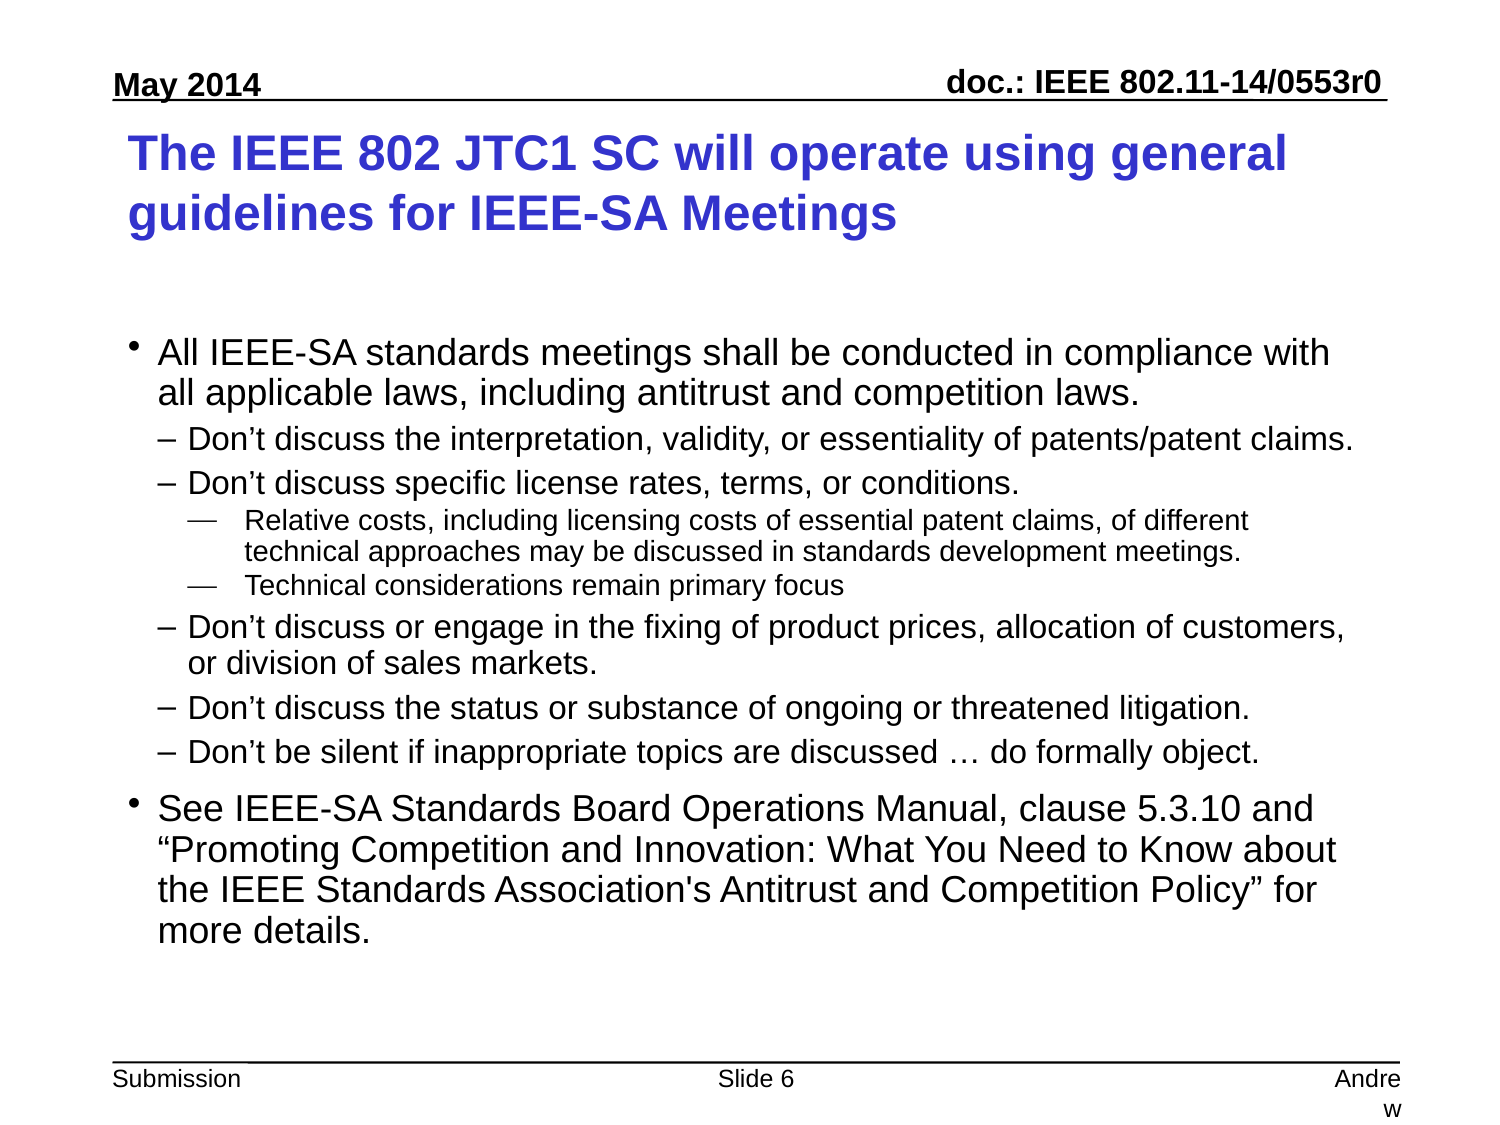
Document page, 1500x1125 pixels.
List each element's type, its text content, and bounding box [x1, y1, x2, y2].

slide_number Slide 6 [709, 1061, 803, 1093]
title The IEEE 802 JTC1 SC will operate using general guidelines for IEEE-SA Meetings [112, 112, 1388, 243]
text_box [88, 243, 1439, 1023]
footer Andrew Myles, Cisco [1320, 1061, 1402, 1093]
